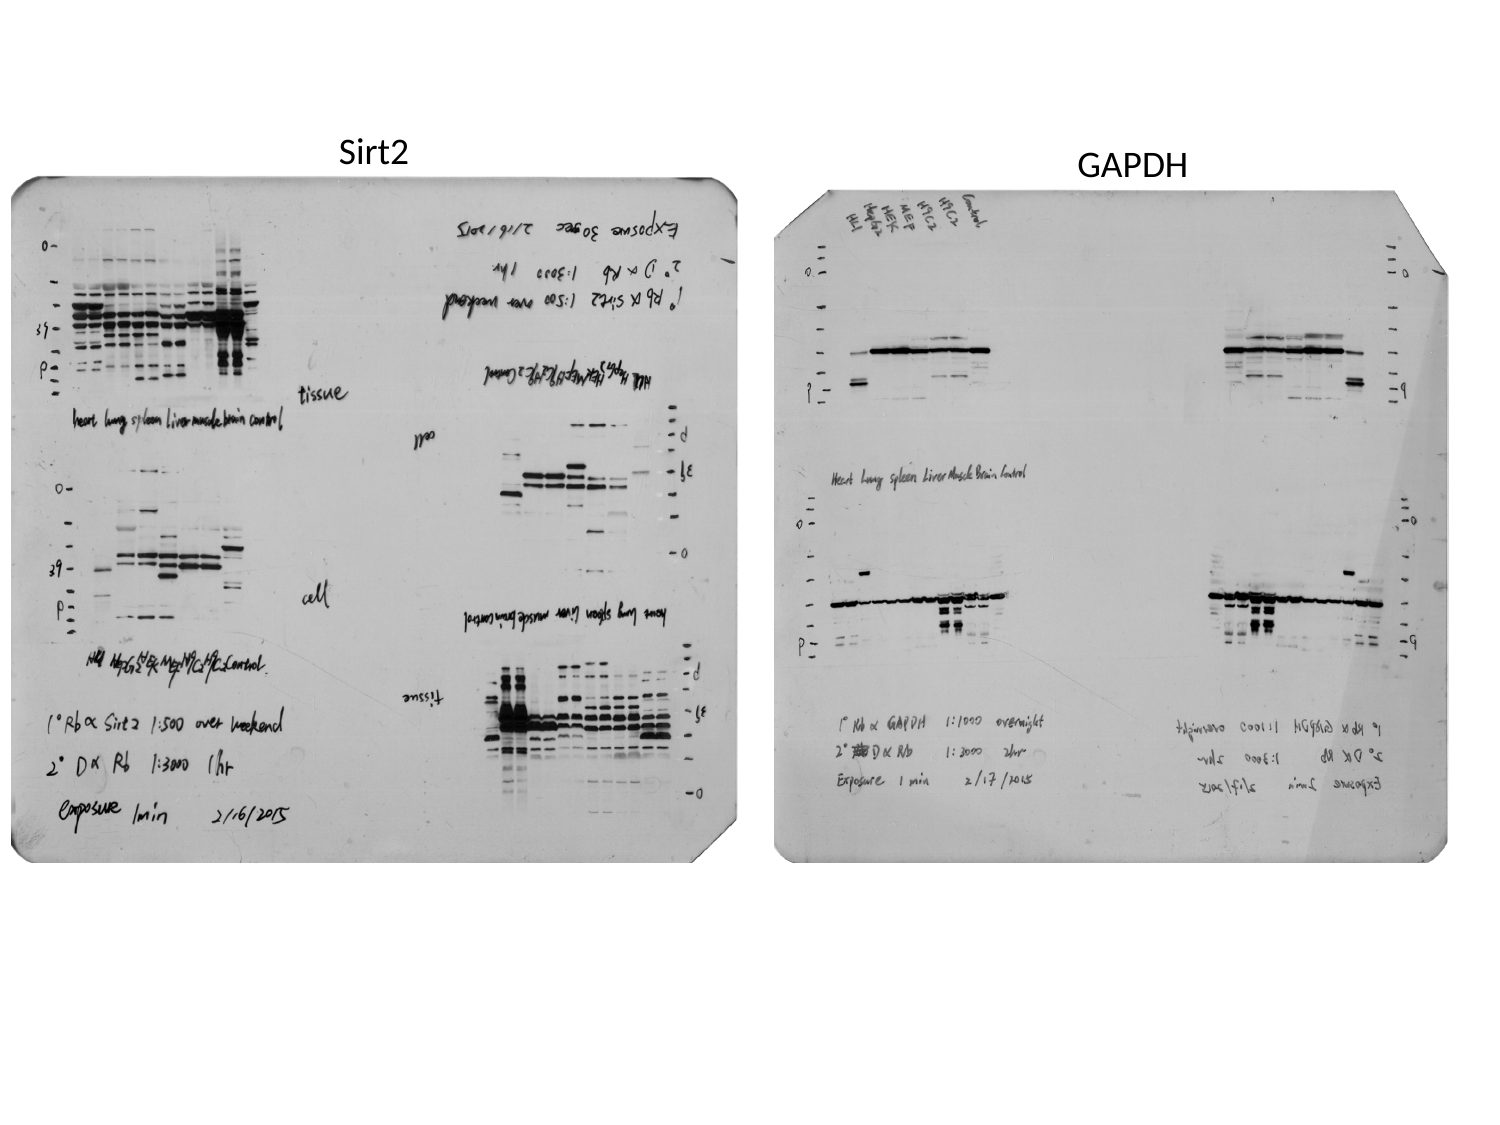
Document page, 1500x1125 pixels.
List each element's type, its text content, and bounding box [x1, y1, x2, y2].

text_box GAPDH [1062, 132, 1225, 185]
picture [774, 187, 1451, 863]
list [11, 174, 739, 863]
text_box Sirt2 [324, 120, 487, 173]
